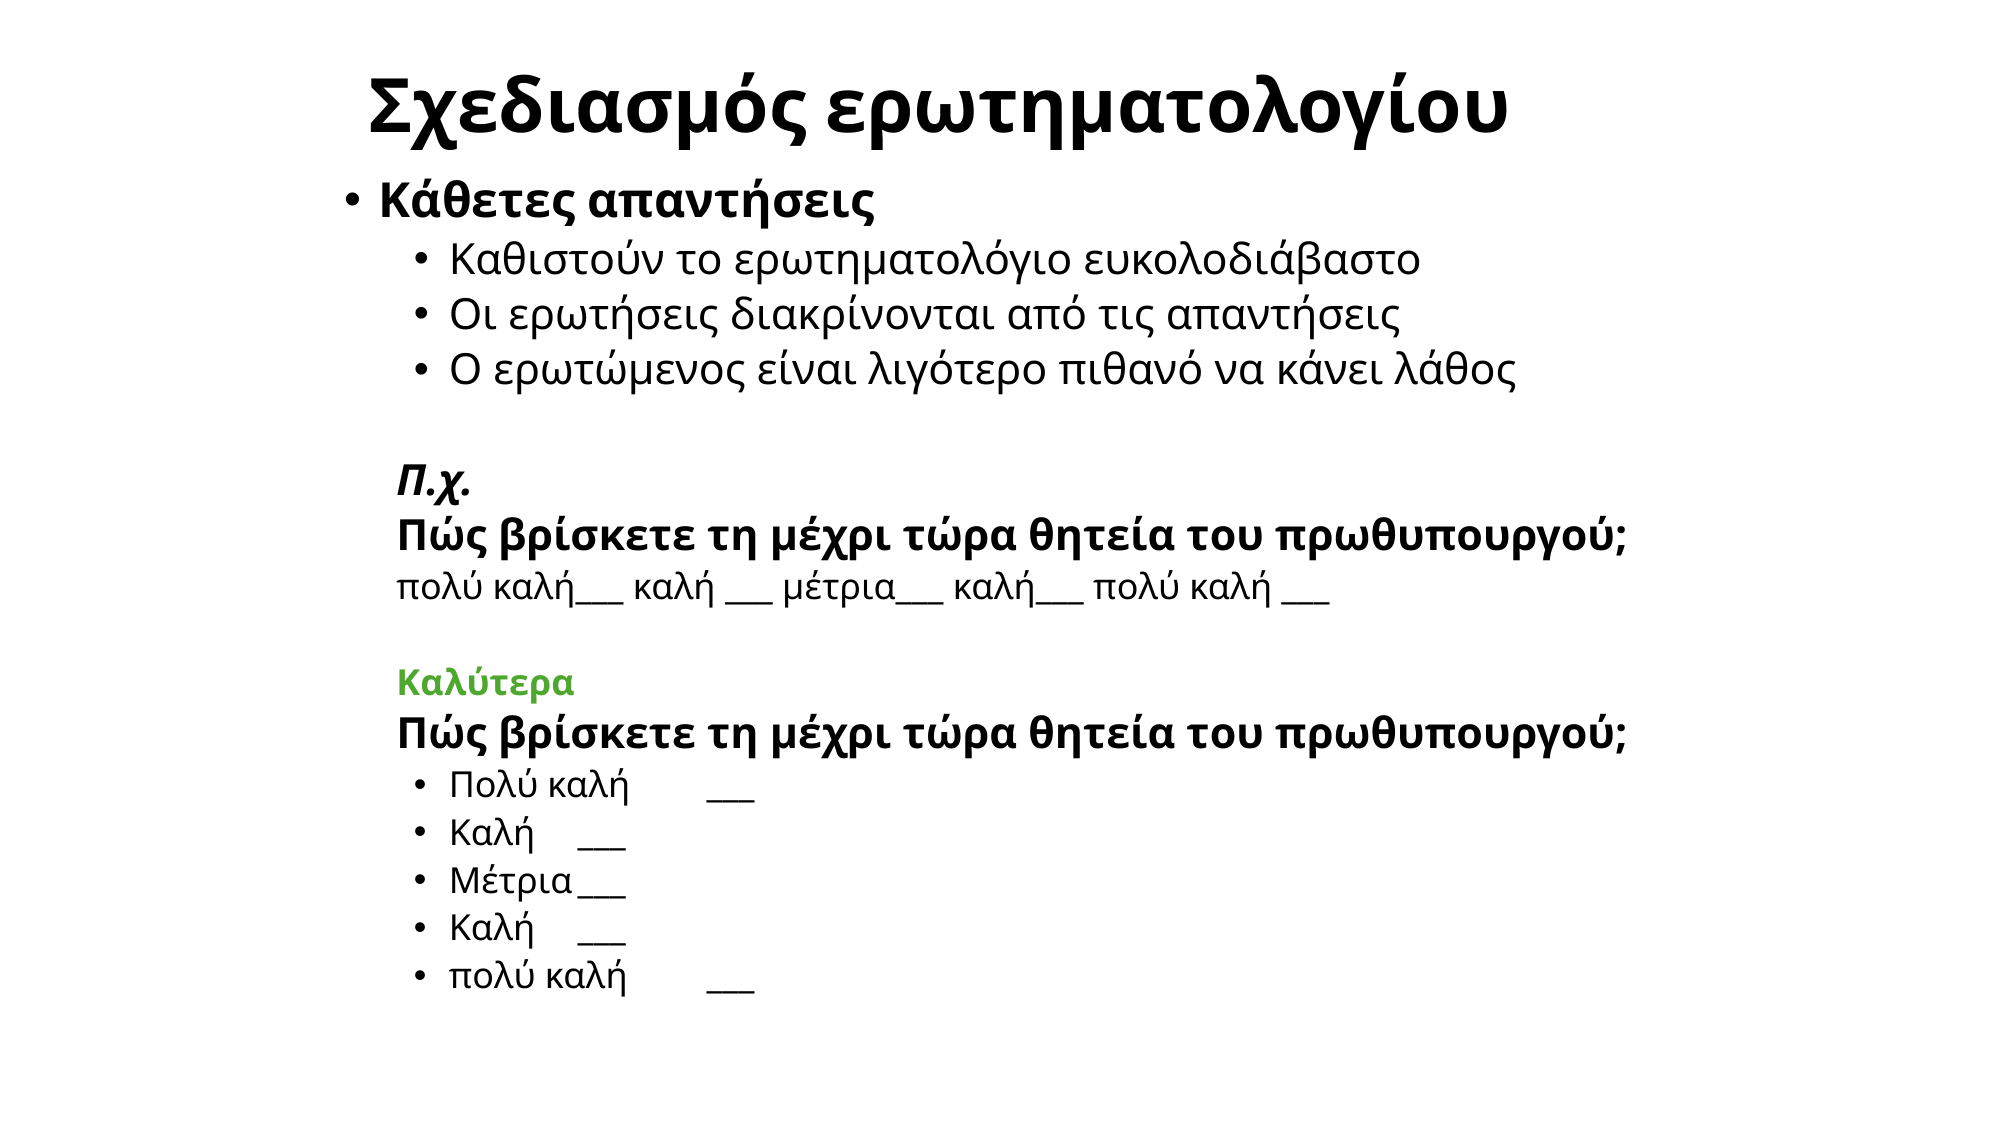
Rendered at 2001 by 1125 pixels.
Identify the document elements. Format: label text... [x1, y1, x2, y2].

list Κάθετες απαντήσεις Καθιστούν το ερωτηματολόγιο ευκολοδιάβαστο Οι ερωτήσεις διακρίνονται από τις απαντήσεις Ο ερωτώμενος είναι λιγότερο πιθανό να κάνει λάθος Π.χ. Πώς βρίσκετε τη μέχρι τώρα θητεία του πρωθυπουργού; πολύ καλή___ καλή ___ μέτρια___ καλή___ πολύ καλή ___ Καλύτερα Πώς βρίσκετε τη μέχρι τώρα θητεία του πρωθυπουργού; Πολύ καλή ___ Καλή ___ Μέτρια ___ Καλή ___ πολύ καλή ___ [329, 168, 1647, 1014]
title Σχεδιασμός ερωτηματολογίου [353, 59, 1647, 168]
